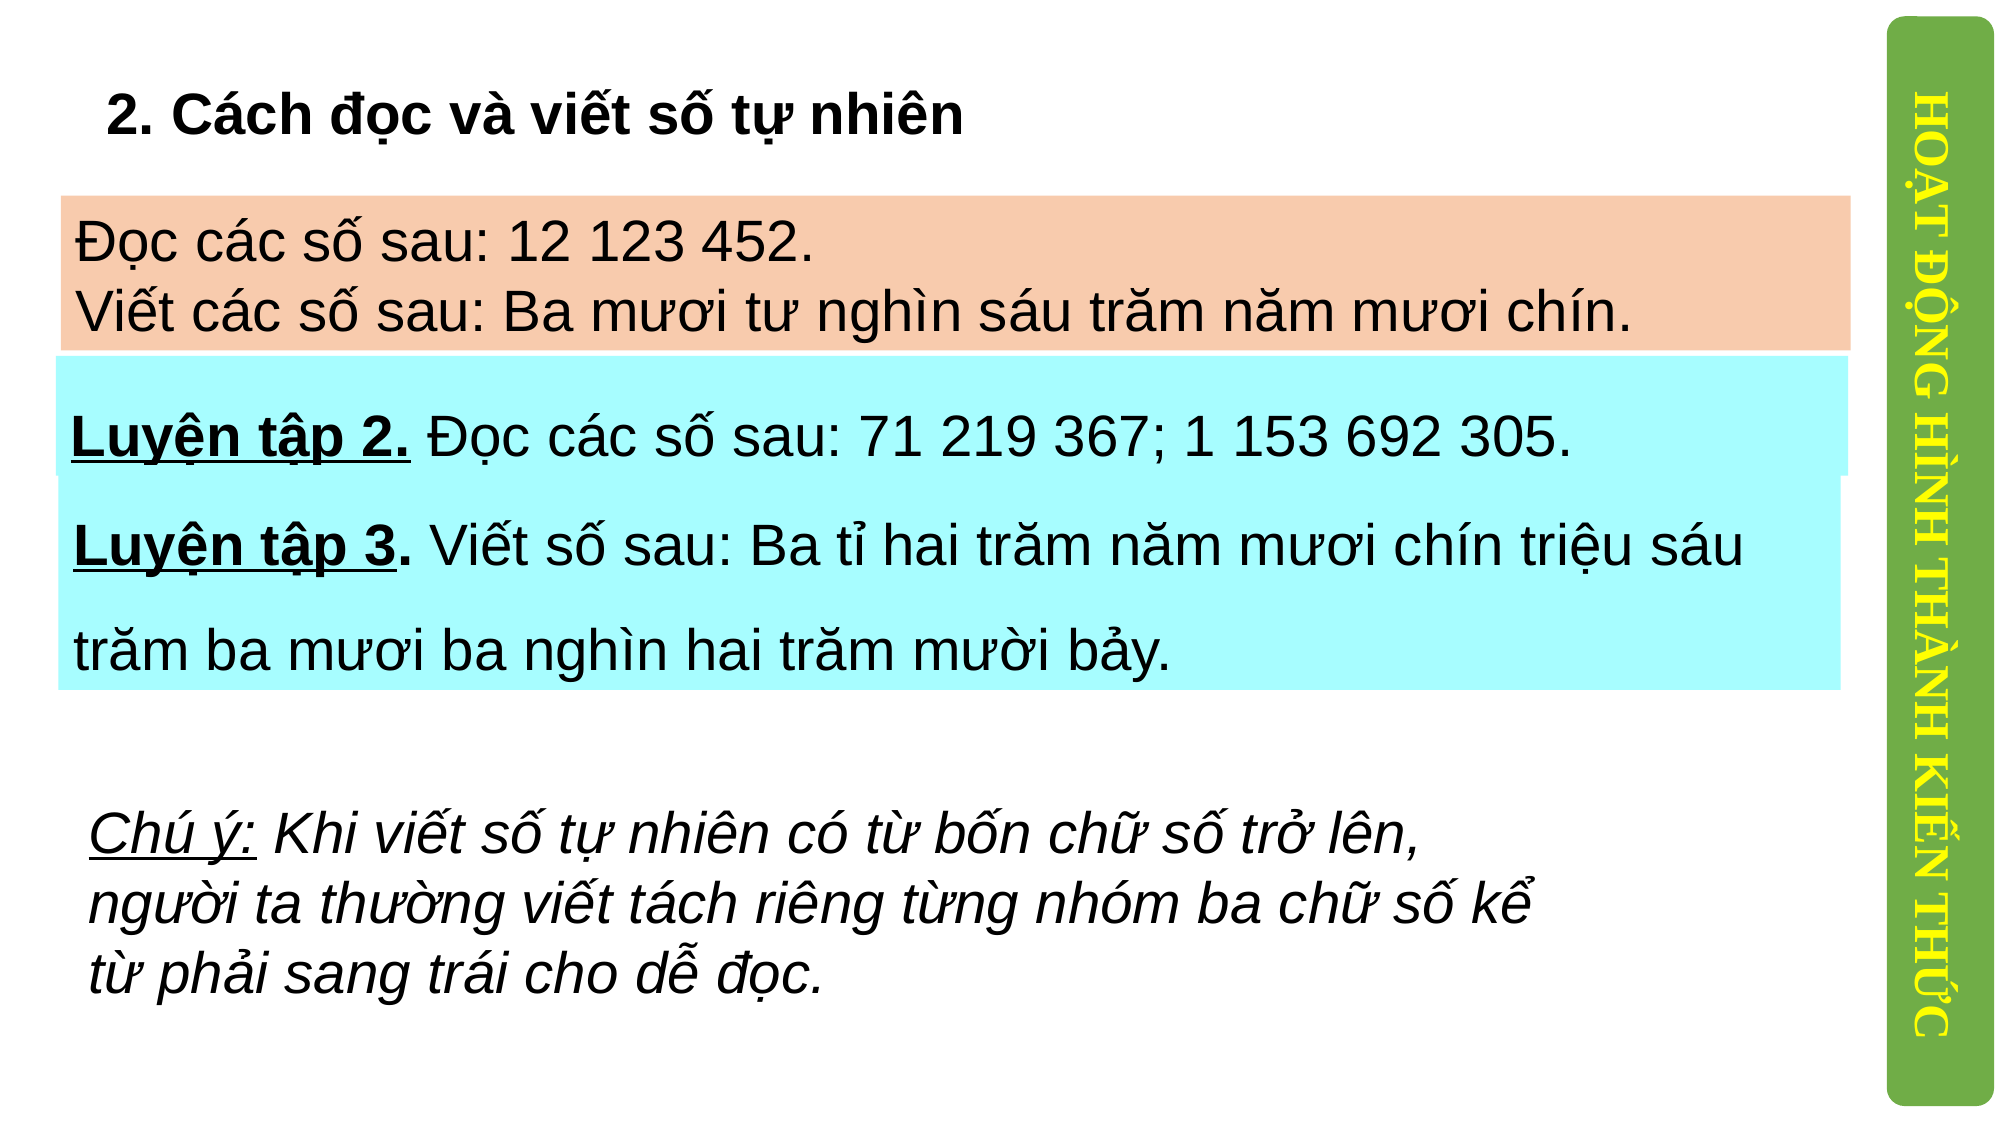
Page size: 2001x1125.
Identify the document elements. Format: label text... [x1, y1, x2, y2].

text_box Luyện tập 2. Đọc các số sau: 71 219 367; 1 153 692 305. [55, 355, 1849, 476]
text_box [1375, 527, 2000, 636]
text_box Chú ý: Khi viết số tự nhiên có từ bốn chữ số trở lên, người ta thường viết tách riêng từng nhóm ba chữ số kể từ phải sang trái cho dễ đọc. [73, 788, 1605, 1013]
text_box Luyện tập 3. Viết số sau: Ba tỉ hai trăm năm mươi chín triệu sáu trăm ba mươi ba nghìn hai trăm mười bảy. [58, 465, 1841, 690]
text_box Đọc các số sau: 12 123 452. Viết các số sau: Ba mươi tư nghìn sáu trăm năm mươi chín. [60, 195, 1851, 351]
text_box 2. Cách đọc và viết số tự nhiên [91, 68, 1511, 154]
